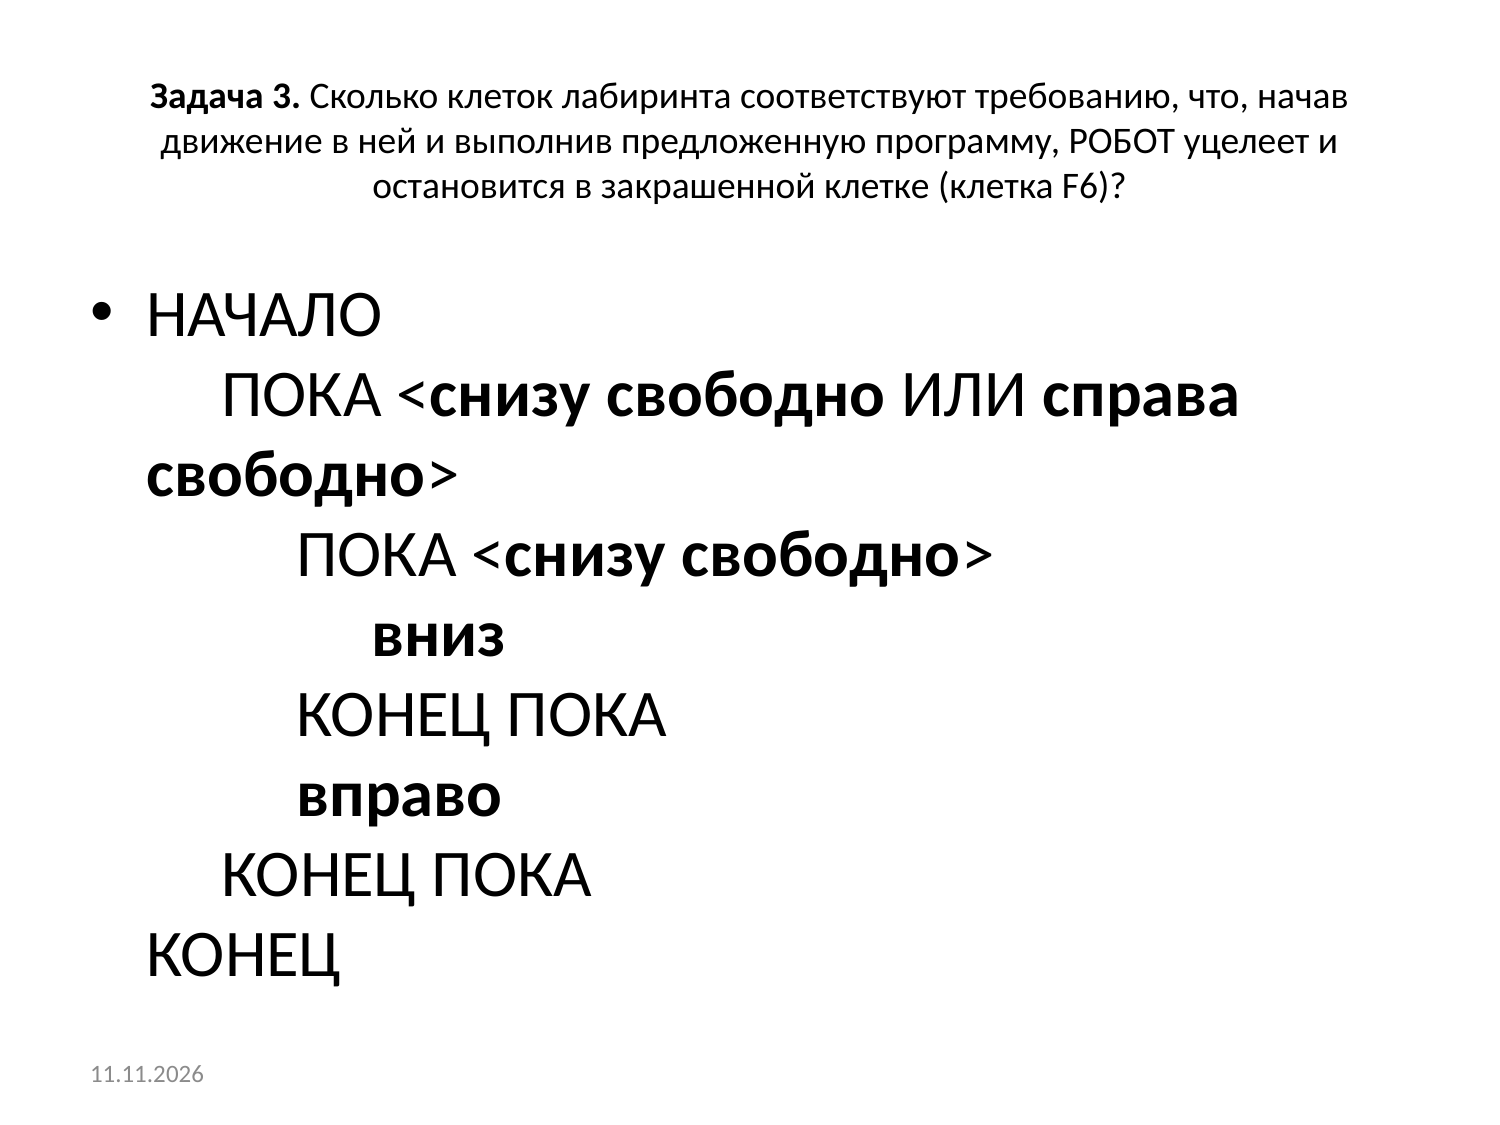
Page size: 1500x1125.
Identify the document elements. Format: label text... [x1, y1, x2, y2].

list НАЧАЛО ПОКА <снизу свободно ИЛИ справа свободно> ПОКА <снизу свободно> вниз КОНЕЦ ПОКА вправо КОНЕЦ ПОКА КОНЕЦ [75, 262, 1425, 1005]
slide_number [75, 1042, 425, 1103]
title Задача 3. Сколько клеток лабиринта соответствуют требованию, что, начав движение в ней и выполнив предложенную программу, РОБОТ уцелеет и остановится в закрашенной клетке (клетка F6)? [75, 45, 1425, 233]
